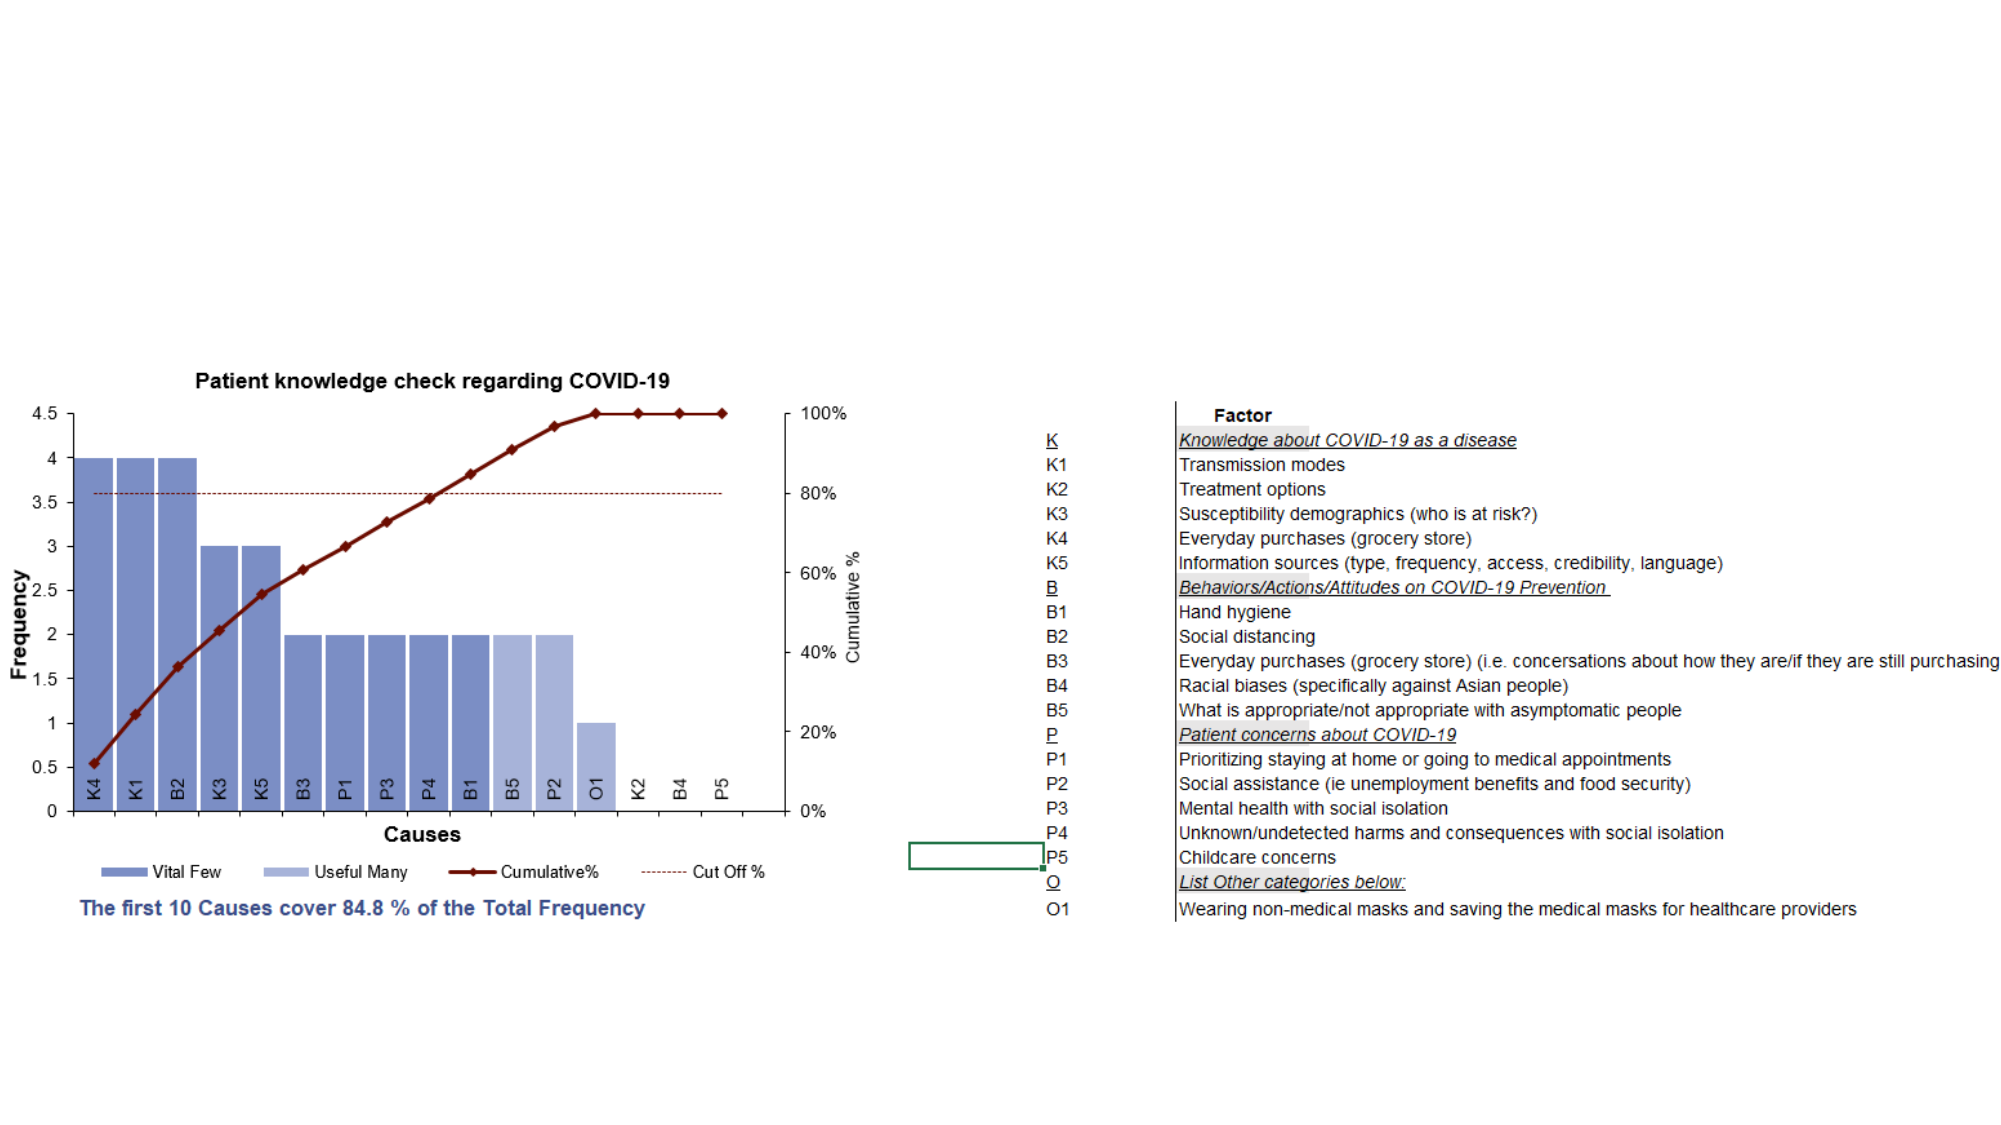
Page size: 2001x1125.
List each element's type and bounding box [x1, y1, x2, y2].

picture [10, 351, 2000, 962]
